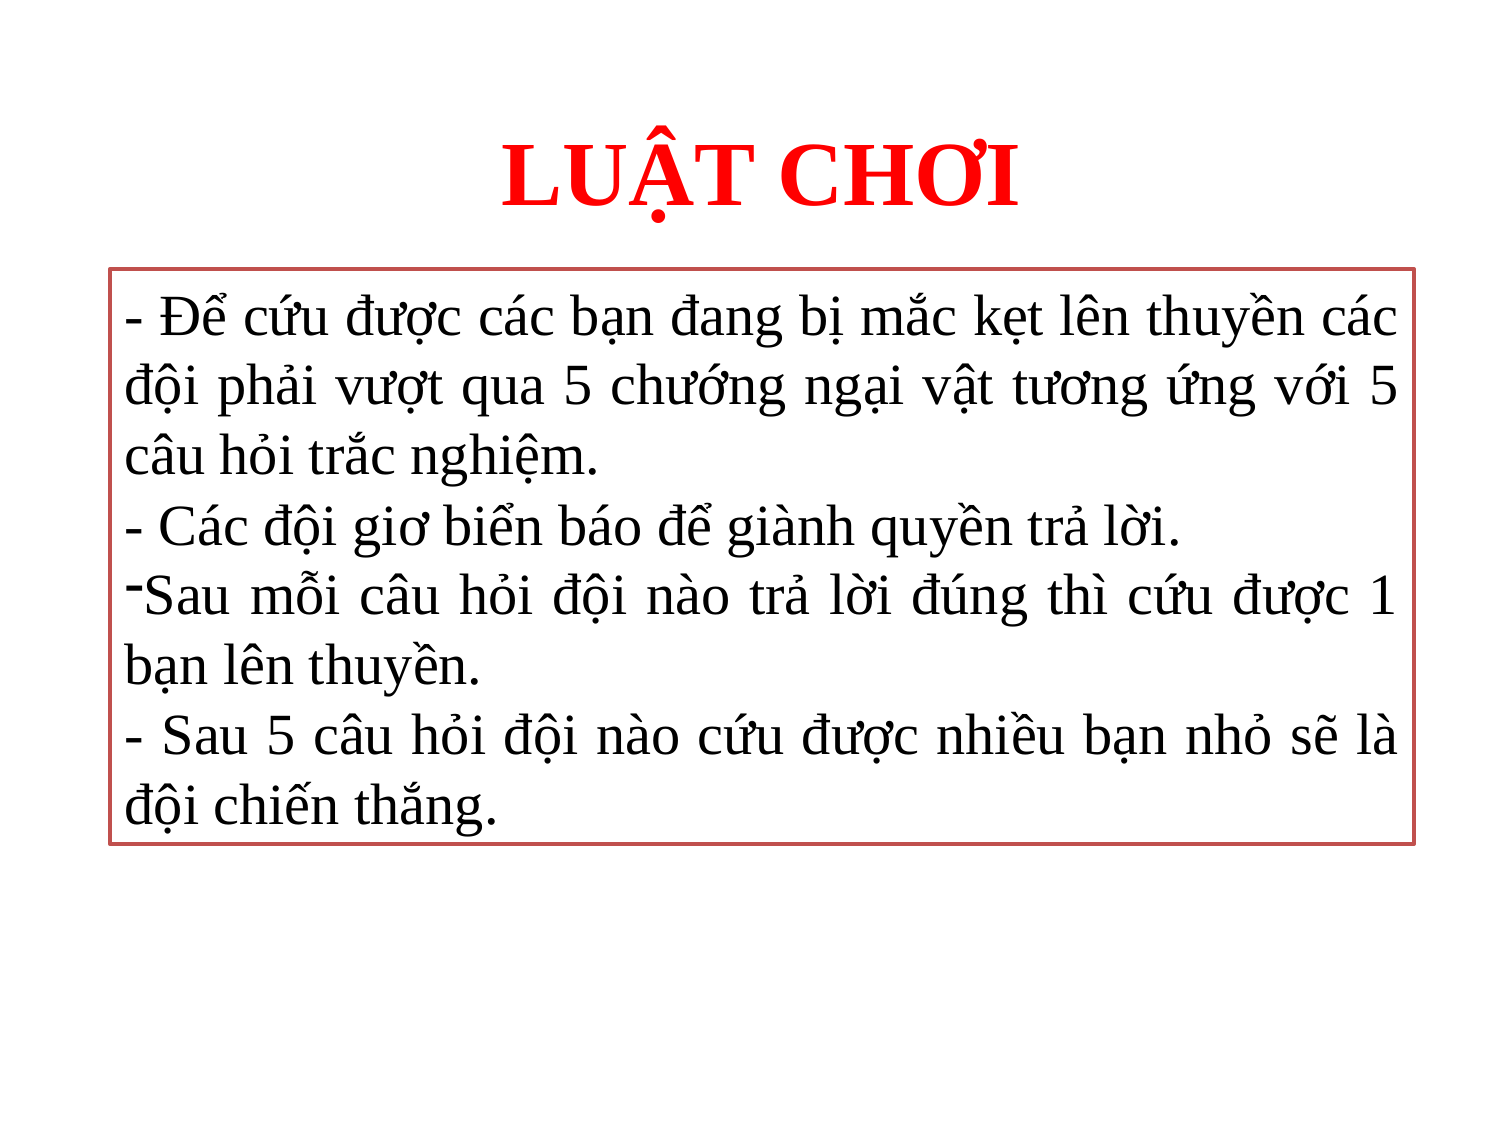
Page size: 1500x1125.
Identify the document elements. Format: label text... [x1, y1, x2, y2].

text_box LUẬT CHƠI [140, 106, 1384, 232]
text_box - Để cứu được các bạn đang bị mắc kẹt lên thuyền các đội phải vượt qua 5 chướng ngại vật tương ứng với 5 câu hỏi trắc nghiệm. - Các đội giơ biển báo để giành quyền trả lời. Sau mỗi câu hỏi đội nào trả lời đúng thì cứu được 1 bạn lên thuyền. - Sau 5 câu hỏi đội nào cứu được nhiều bạn nhỏ sẽ là đội chiến thắng. [108, 267, 1416, 846]
